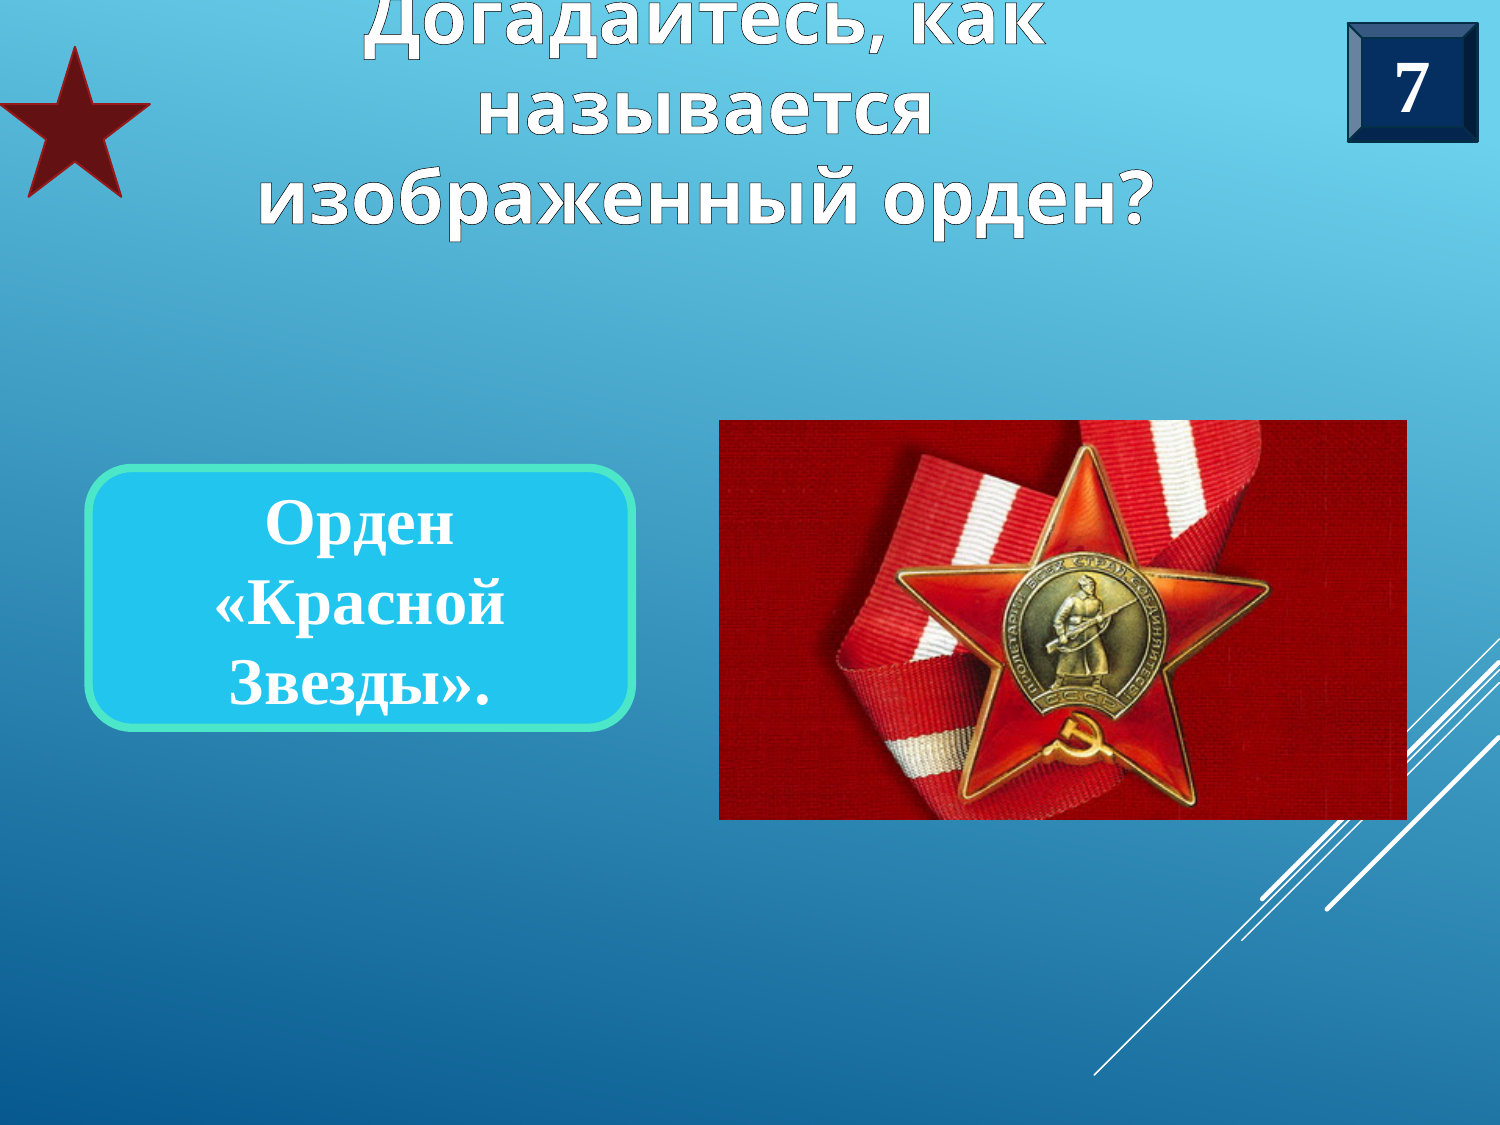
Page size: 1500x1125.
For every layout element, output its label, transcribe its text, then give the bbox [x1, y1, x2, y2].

text_box Догадайтесь, как называется изображенный орден? [164, 35, 1247, 173]
picture [719, 420, 1408, 820]
text_box Орден «Красной Звезды». [87, 466, 633, 729]
text_box 7 [1346, 22, 1479, 143]
text_box [0, 45, 151, 198]
